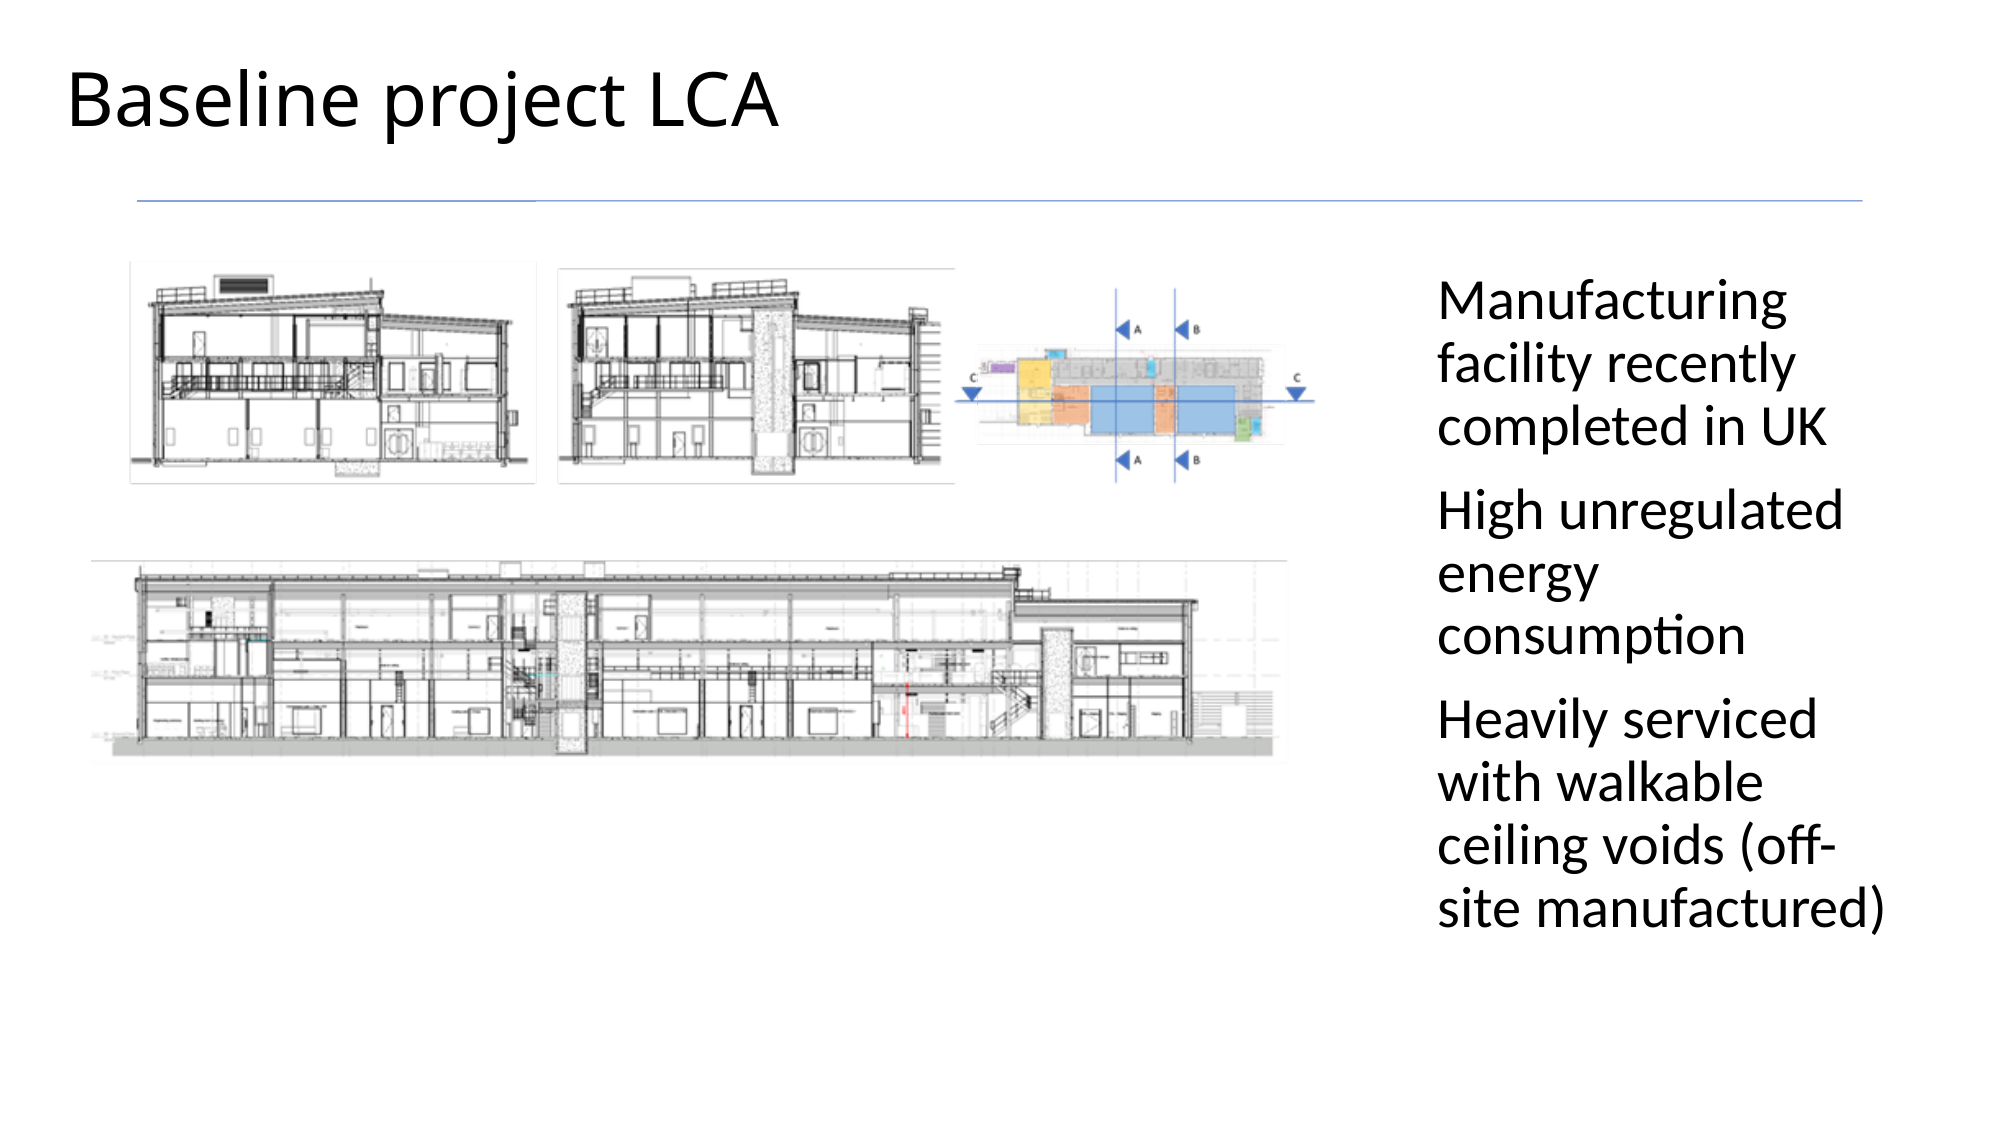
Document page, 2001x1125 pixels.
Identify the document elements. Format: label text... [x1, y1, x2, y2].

text_box Baseline project LCA [50, 25, 1950, 179]
text_box Manufacturing facility recently completed in UK High unregulated energy consumption Heavily serviced with walkable ceiling voids (off-site manufactured) [1423, 261, 1909, 775]
picture [91, 261, 1318, 768]
